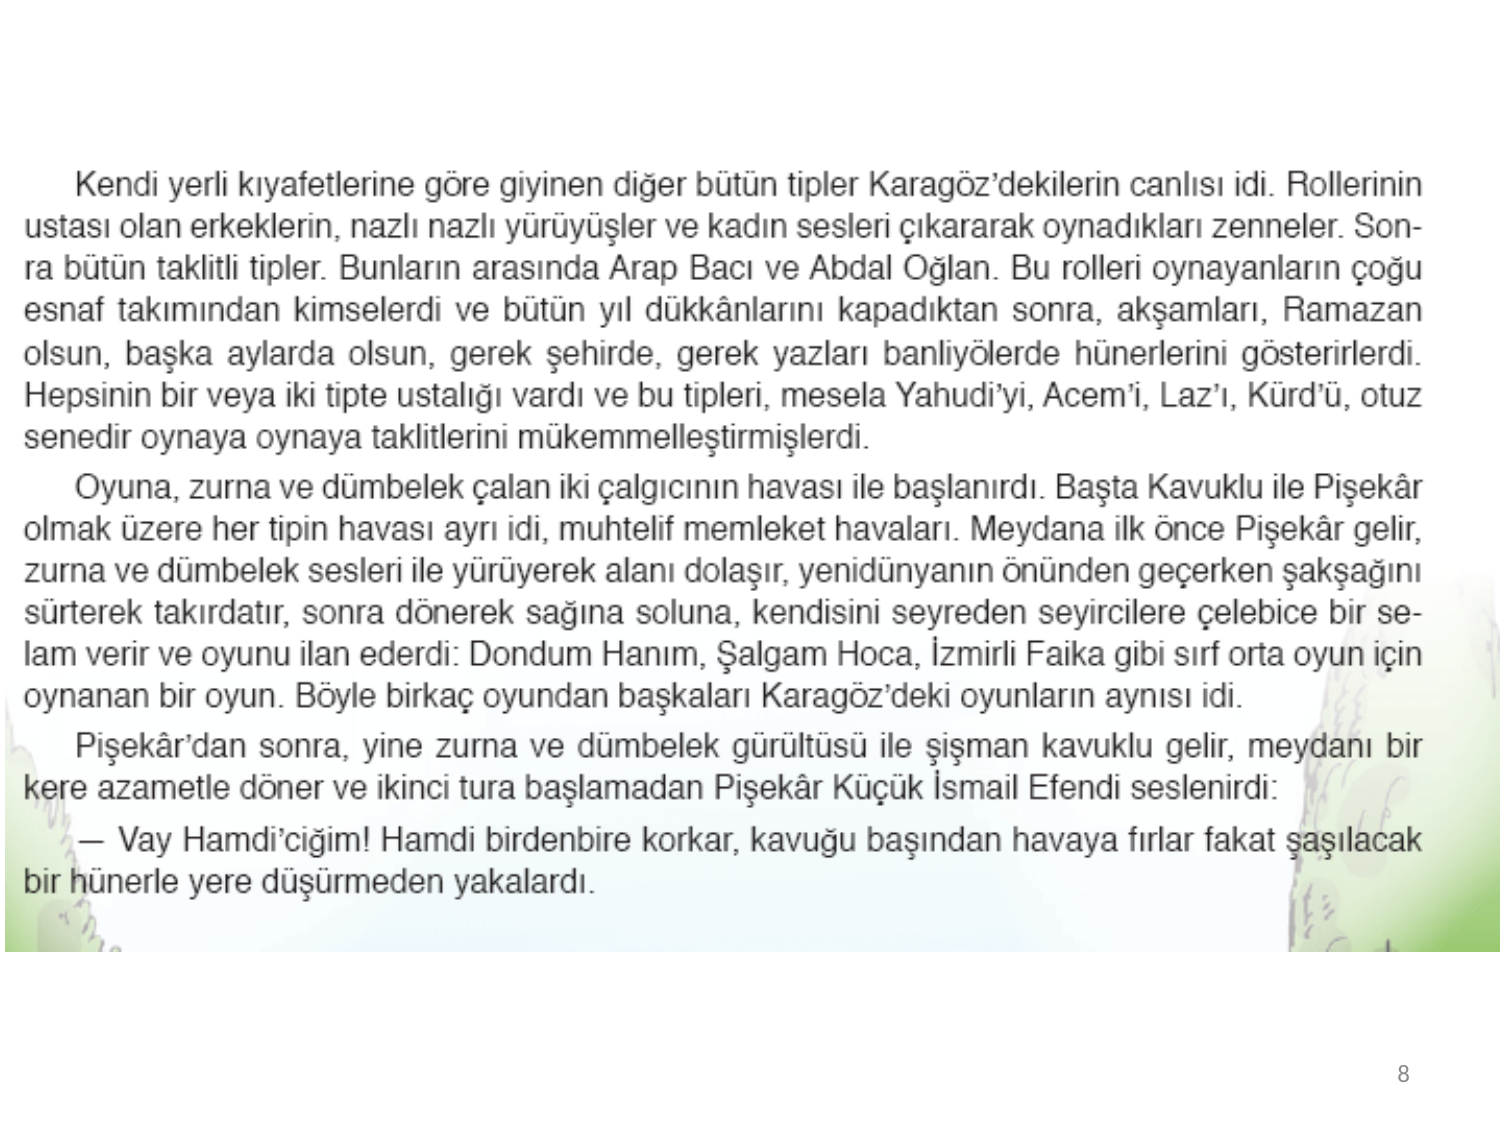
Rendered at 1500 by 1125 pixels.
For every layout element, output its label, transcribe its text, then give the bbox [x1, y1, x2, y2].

picture [5, 113, 1500, 952]
slide_number 8 [1074, 1042, 1425, 1103]
